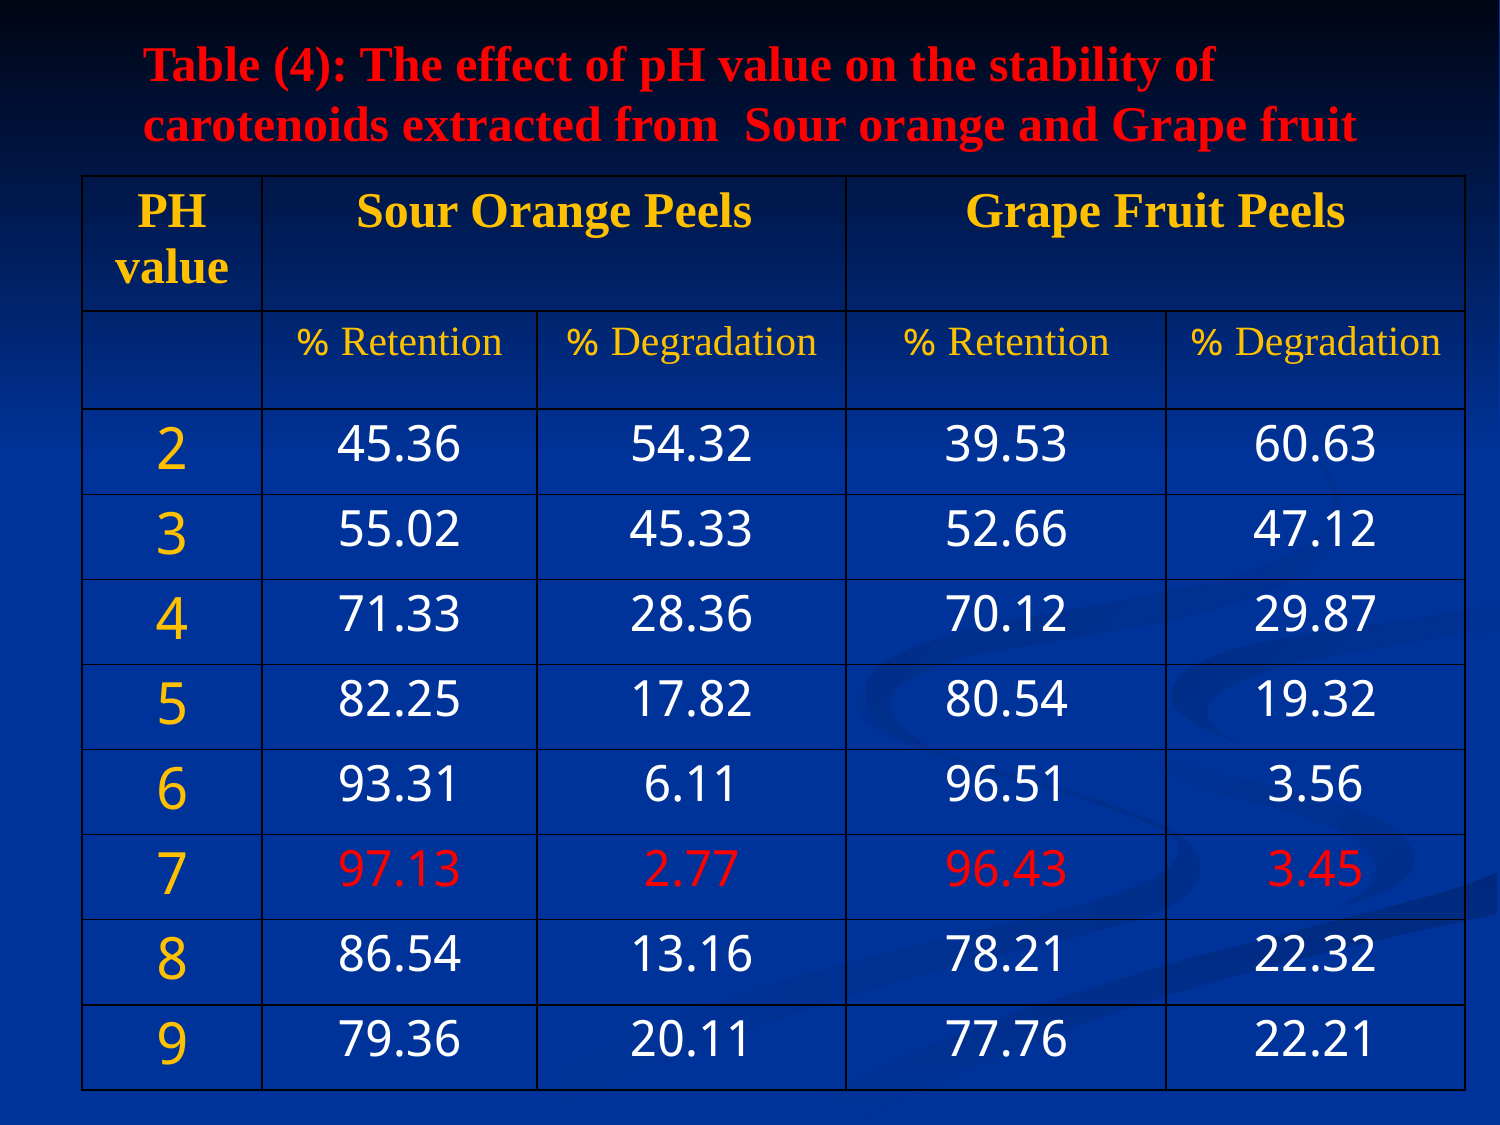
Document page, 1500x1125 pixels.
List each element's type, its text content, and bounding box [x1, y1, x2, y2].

table_cell 96.43 [847, 835, 1165, 919]
table_cell 45.36 [263, 410, 536, 494]
text_box Table (4): The effect of pH value on the stability of carotenoids extracted from Sour orange and Grape fruit [105, 24, 1424, 152]
table_cell 7 [83, 835, 261, 919]
table_cell 22.32 [1167, 920, 1464, 1004]
text_box [118, 846, 148, 922]
table_cell 22.21 [1167, 1006, 1464, 1089]
table_cell 19.32 [1167, 665, 1464, 749]
table_cell Retention % [263, 312, 536, 408]
table_cell 9 [83, 1006, 261, 1089]
table_header Grape Fruit Peels [847, 177, 1464, 310]
table_cell 79.36 [263, 1006, 536, 1089]
table_cell Retention % [847, 312, 1165, 408]
table_cell 93.31 [263, 750, 536, 834]
table_cell 54.32 [538, 410, 845, 494]
table_cell 6 [83, 750, 261, 834]
table_cell 4 [83, 580, 261, 664]
table_cell 45.33 [538, 495, 845, 579]
table_cell 52.66 [847, 495, 1165, 579]
table_cell 96.51 [847, 750, 1165, 834]
table_cell 28.36 [538, 580, 845, 664]
table_cell Degradation % [538, 312, 845, 408]
table_cell 97.13 [263, 835, 536, 919]
table_cell 55.02 [263, 495, 536, 579]
table_cell 29.87 [1167, 580, 1464, 664]
table_cell 78.21 [847, 920, 1165, 1004]
table_cell 3.56 [1167, 750, 1464, 834]
table_cell 20.11 [538, 1006, 845, 1089]
table_cell 8 [83, 920, 261, 1004]
table_cell 39.53 [847, 410, 1165, 494]
table_cell 6.11 [538, 750, 845, 834]
table_cell 3 [83, 495, 261, 579]
table_cell 86.54 [263, 920, 536, 1004]
table_cell 82.25 [263, 665, 536, 749]
table_cell 3.45 [1167, 835, 1464, 919]
table_cell 13.16 [538, 920, 845, 1004]
table_cell 17.82 [538, 665, 845, 749]
table_cell 70.12 [847, 580, 1165, 664]
table_header PH value [83, 177, 261, 310]
table_cell 2.77 [538, 835, 845, 919]
table_cell 80.54 [847, 665, 1165, 749]
table_cell Degradation % [1167, 312, 1464, 408]
table_cell 2 [83, 410, 261, 494]
table_cell 60.63 [1167, 410, 1464, 494]
table_cell 71.33 [263, 580, 536, 664]
table_header Sour Orange Peels [263, 177, 845, 310]
table_cell [83, 312, 261, 408]
table_cell 77.76 [847, 1006, 1165, 1089]
table_cell 47.12 [1167, 495, 1464, 579]
table_cell 5 [83, 665, 261, 749]
